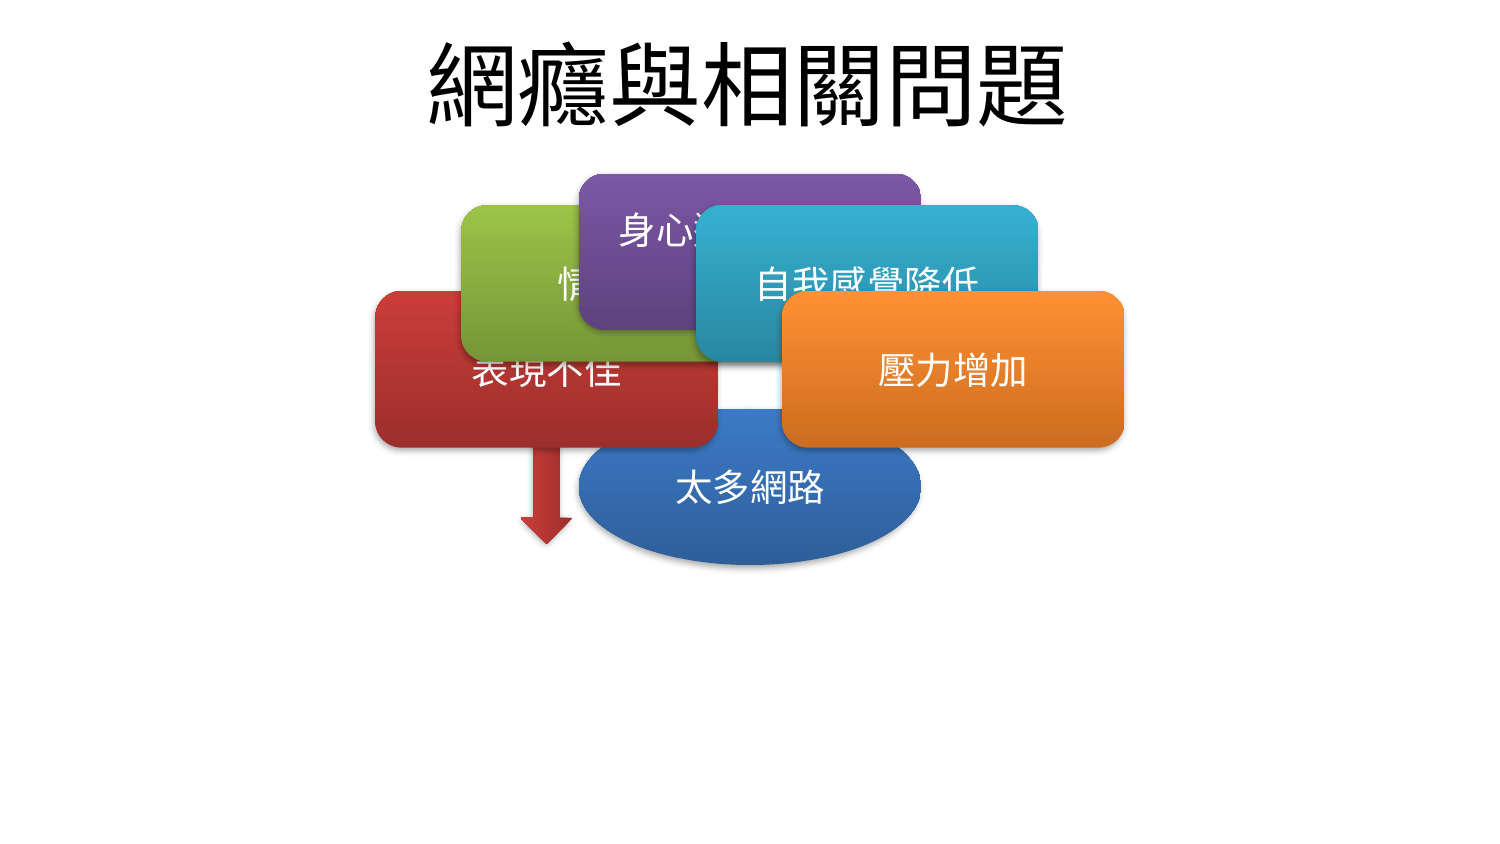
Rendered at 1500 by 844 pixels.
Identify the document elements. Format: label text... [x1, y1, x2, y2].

title 網癮與相關問題 [69, 19, 1425, 147]
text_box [64, 173, 1436, 801]
